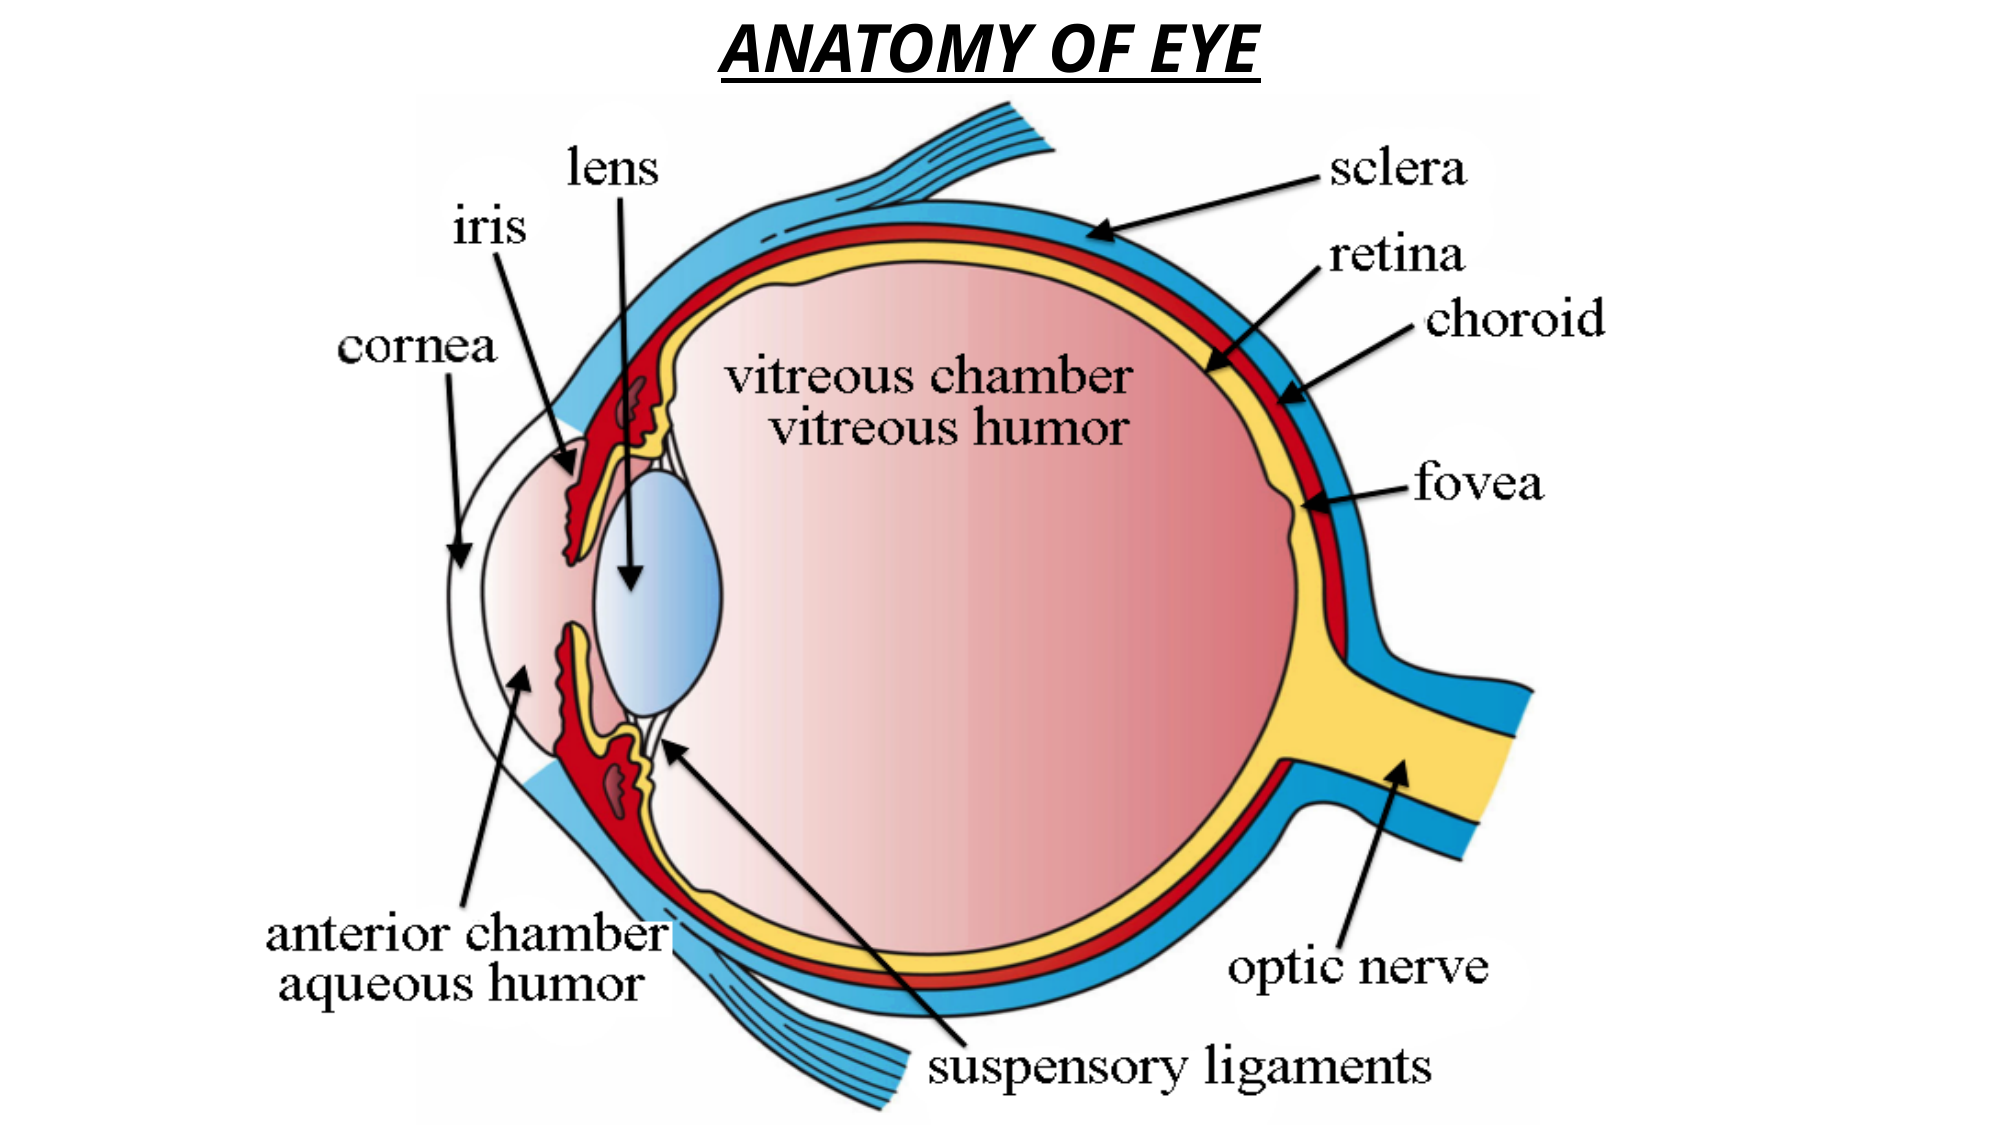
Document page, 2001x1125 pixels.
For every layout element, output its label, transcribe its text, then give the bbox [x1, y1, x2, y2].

text_box ANATOMY OF EYE [706, 0, 1575, 94]
picture [244, 94, 1651, 1125]
